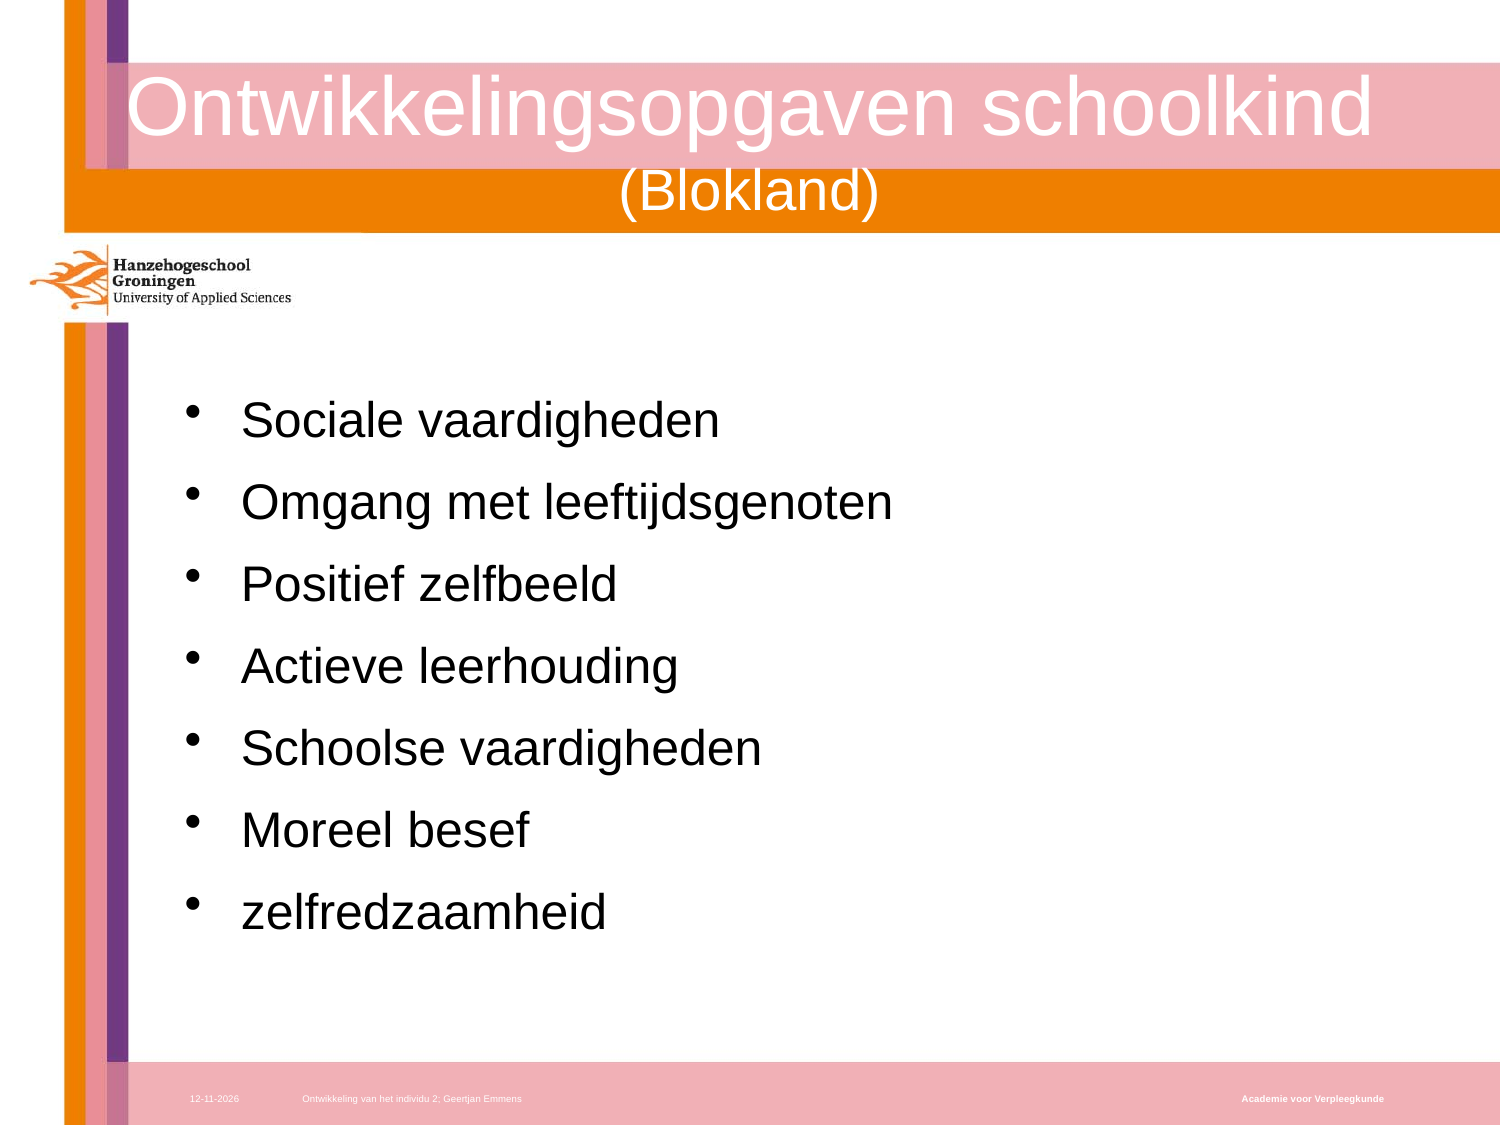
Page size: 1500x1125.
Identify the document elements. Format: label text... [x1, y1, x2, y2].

slide_number Academie voor Verpleegkunde [924, 1055, 1401, 1125]
footer Ontwikkeling van het individu 2; Geertjan Emmens [287, 1055, 763, 1125]
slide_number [174, 1055, 287, 1125]
title Ontwikkelingsopgaven schoolkind (Blokland) [75, 45, 1425, 233]
list Sociale vaardigheden Omgang met leeftijdsgenoten Positief zelfbeeld Actieve leerhouding Schoolse vaardigheden Moreel besef zelfredzaamheid [169, 368, 1459, 1024]
picture [0, 0, 1500, 1125]
